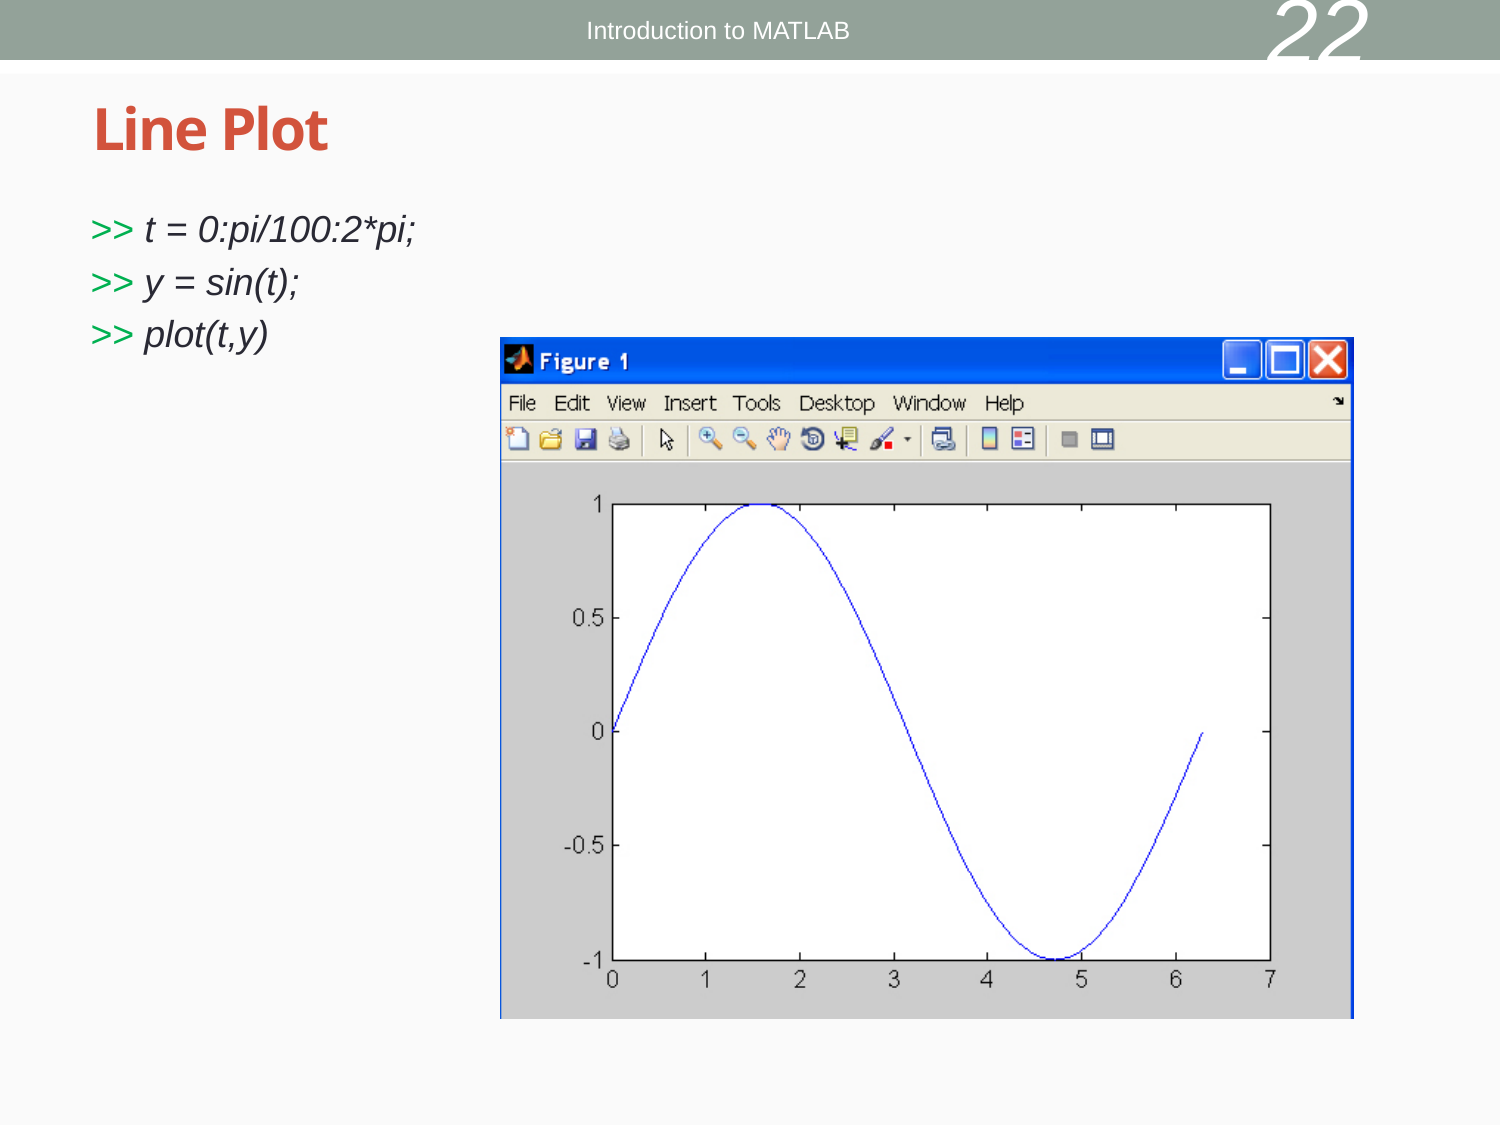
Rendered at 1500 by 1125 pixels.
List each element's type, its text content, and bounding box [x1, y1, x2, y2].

title Line Plot [77, 66, 1357, 188]
footer Introduction to MATLAB [381, 3, 1057, 57]
list >> t = 0:pi/100:2*pi; >> y = sin(t); >> plot(t,y) [75, 197, 1425, 998]
slide_number 22 [1252, 0, 1428, 54]
picture [499, 337, 1354, 1019]
